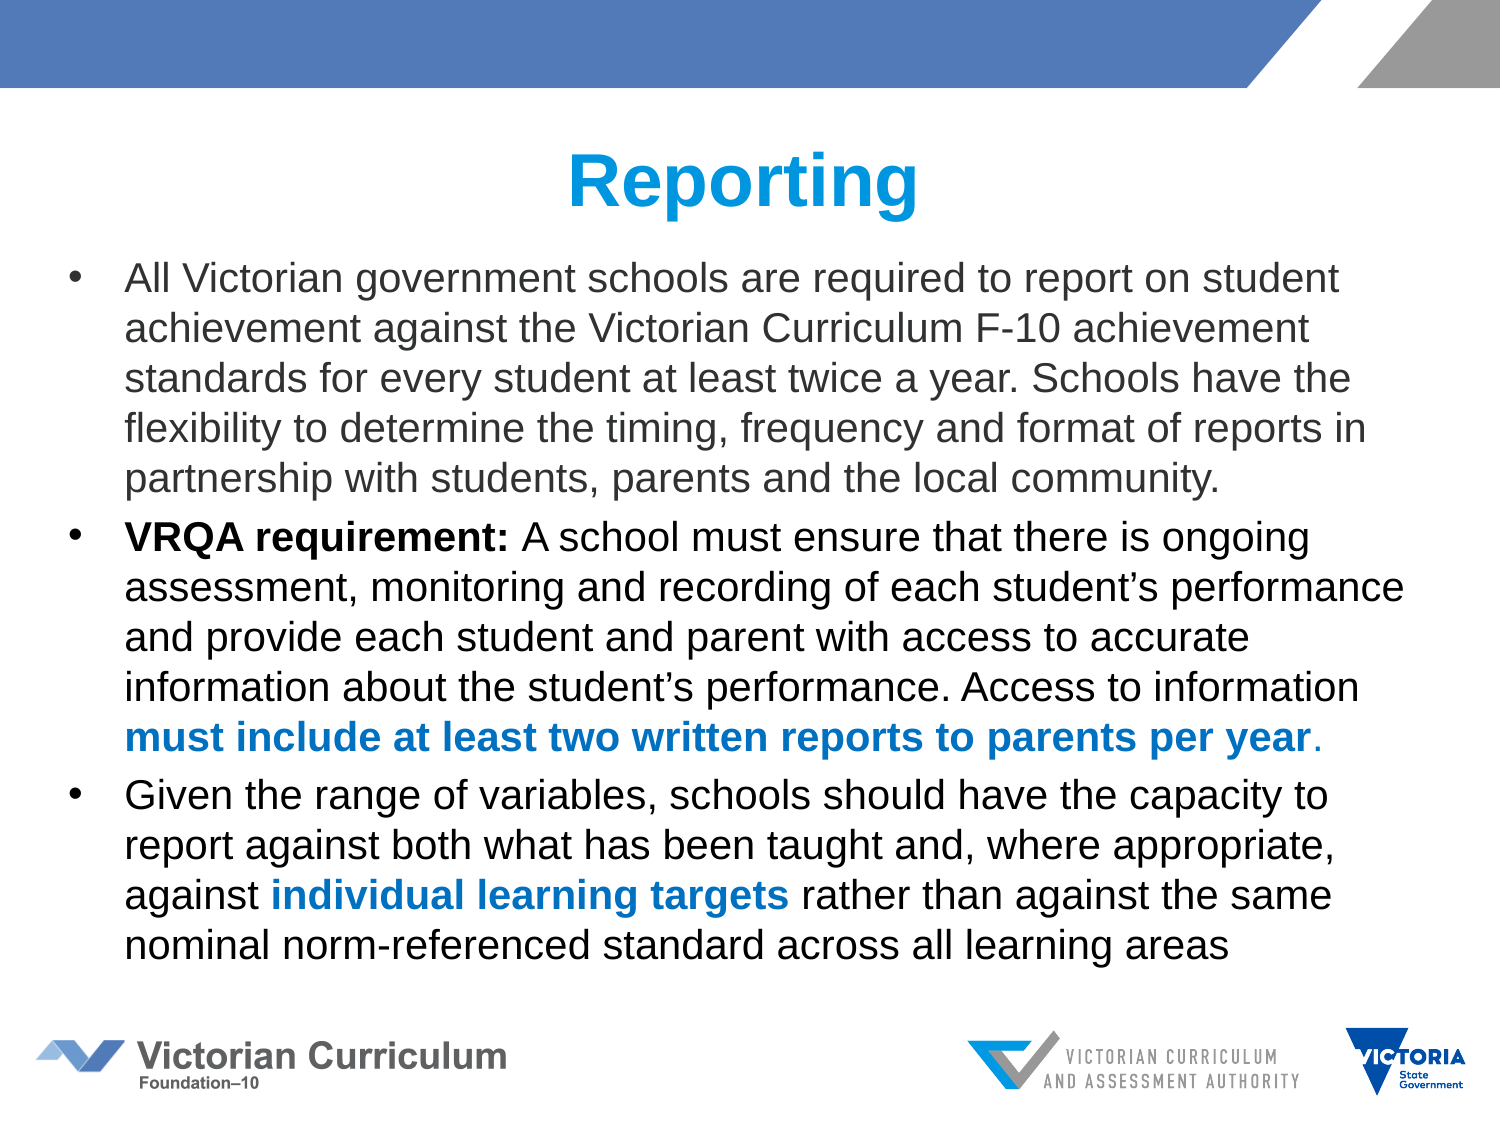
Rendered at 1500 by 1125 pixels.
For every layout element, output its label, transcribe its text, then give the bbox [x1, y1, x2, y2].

list All Victorian government schools are required to report on student achievement against the Victorian Curriculum F-10 achievement standards for every student at least twice a year. Schools have the flexibility to determine the timing, frequency and format of reports in partnership with students, parents and the local community. VRQA requirement: A school must ensure that there is ongoing assessment, monitoring and recording of each student’s performance and provide each student and parent with access to accurate information about the student’s performance. Access to information must include at least two written reports to parents per year. Given the range of variables, schools should have the capacity to report against both what has been taught and, where appropriate, against individual learning targets rather than against the same nominal norm-referenced standard across all learning areas [53, 243, 1424, 976]
title Reporting [454, 137, 1034, 216]
picture [0, 0, 1500, 1125]
